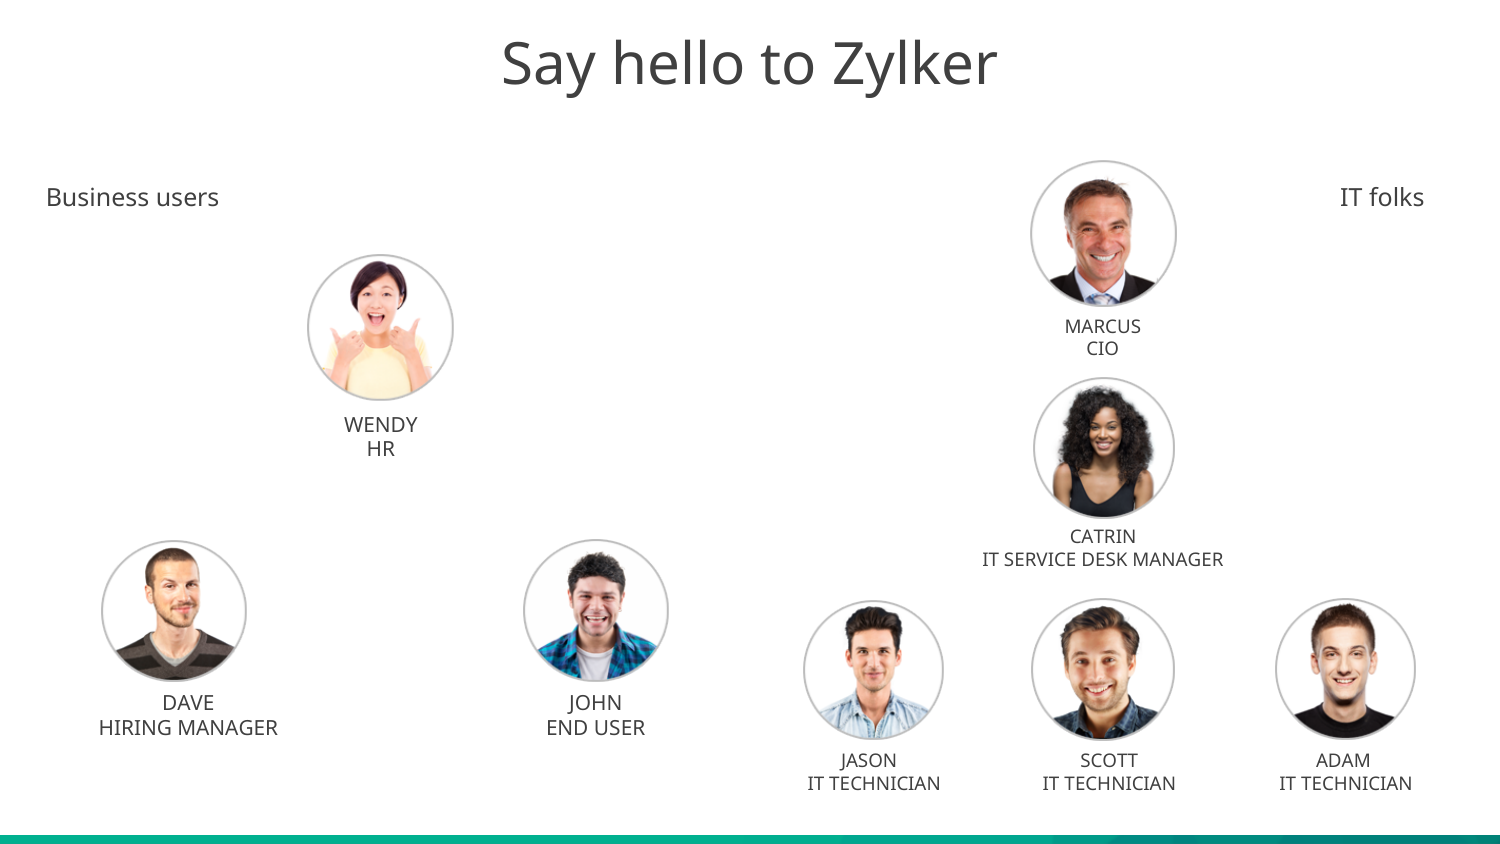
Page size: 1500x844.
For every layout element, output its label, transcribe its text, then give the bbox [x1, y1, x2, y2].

picture [307, 254, 455, 402]
picture [523, 539, 670, 683]
picture [1274, 598, 1417, 741]
text_box JASON IT TECHNICIAN [750, 741, 985, 802]
picture [101, 539, 248, 682]
picture [1031, 598, 1175, 741]
picture [1032, 376, 1175, 519]
text_box SCOTT IT TECHNICIAN [985, 741, 1210, 802]
picture [1029, 159, 1177, 307]
text_box JOHN END USER [485, 681, 706, 748]
text_box Business users [30, 173, 298, 219]
picture [802, 598, 946, 741]
text_box Say hello to Zylker [0, 18, 1500, 105]
text_box CATRIN IT SERVICE DESK MANAGER [917, 517, 1289, 578]
text_box MARCUS CIO [1023, 306, 1183, 368]
text_box IT folks [1245, 173, 1447, 219]
text_box DAVE HIRING MANAGER [71, 682, 306, 748]
picture [0, 835, 1500, 845]
text_box WENDY HR [297, 403, 465, 469]
text_box ADAM IT TECHNICIAN [1210, 741, 1482, 802]
